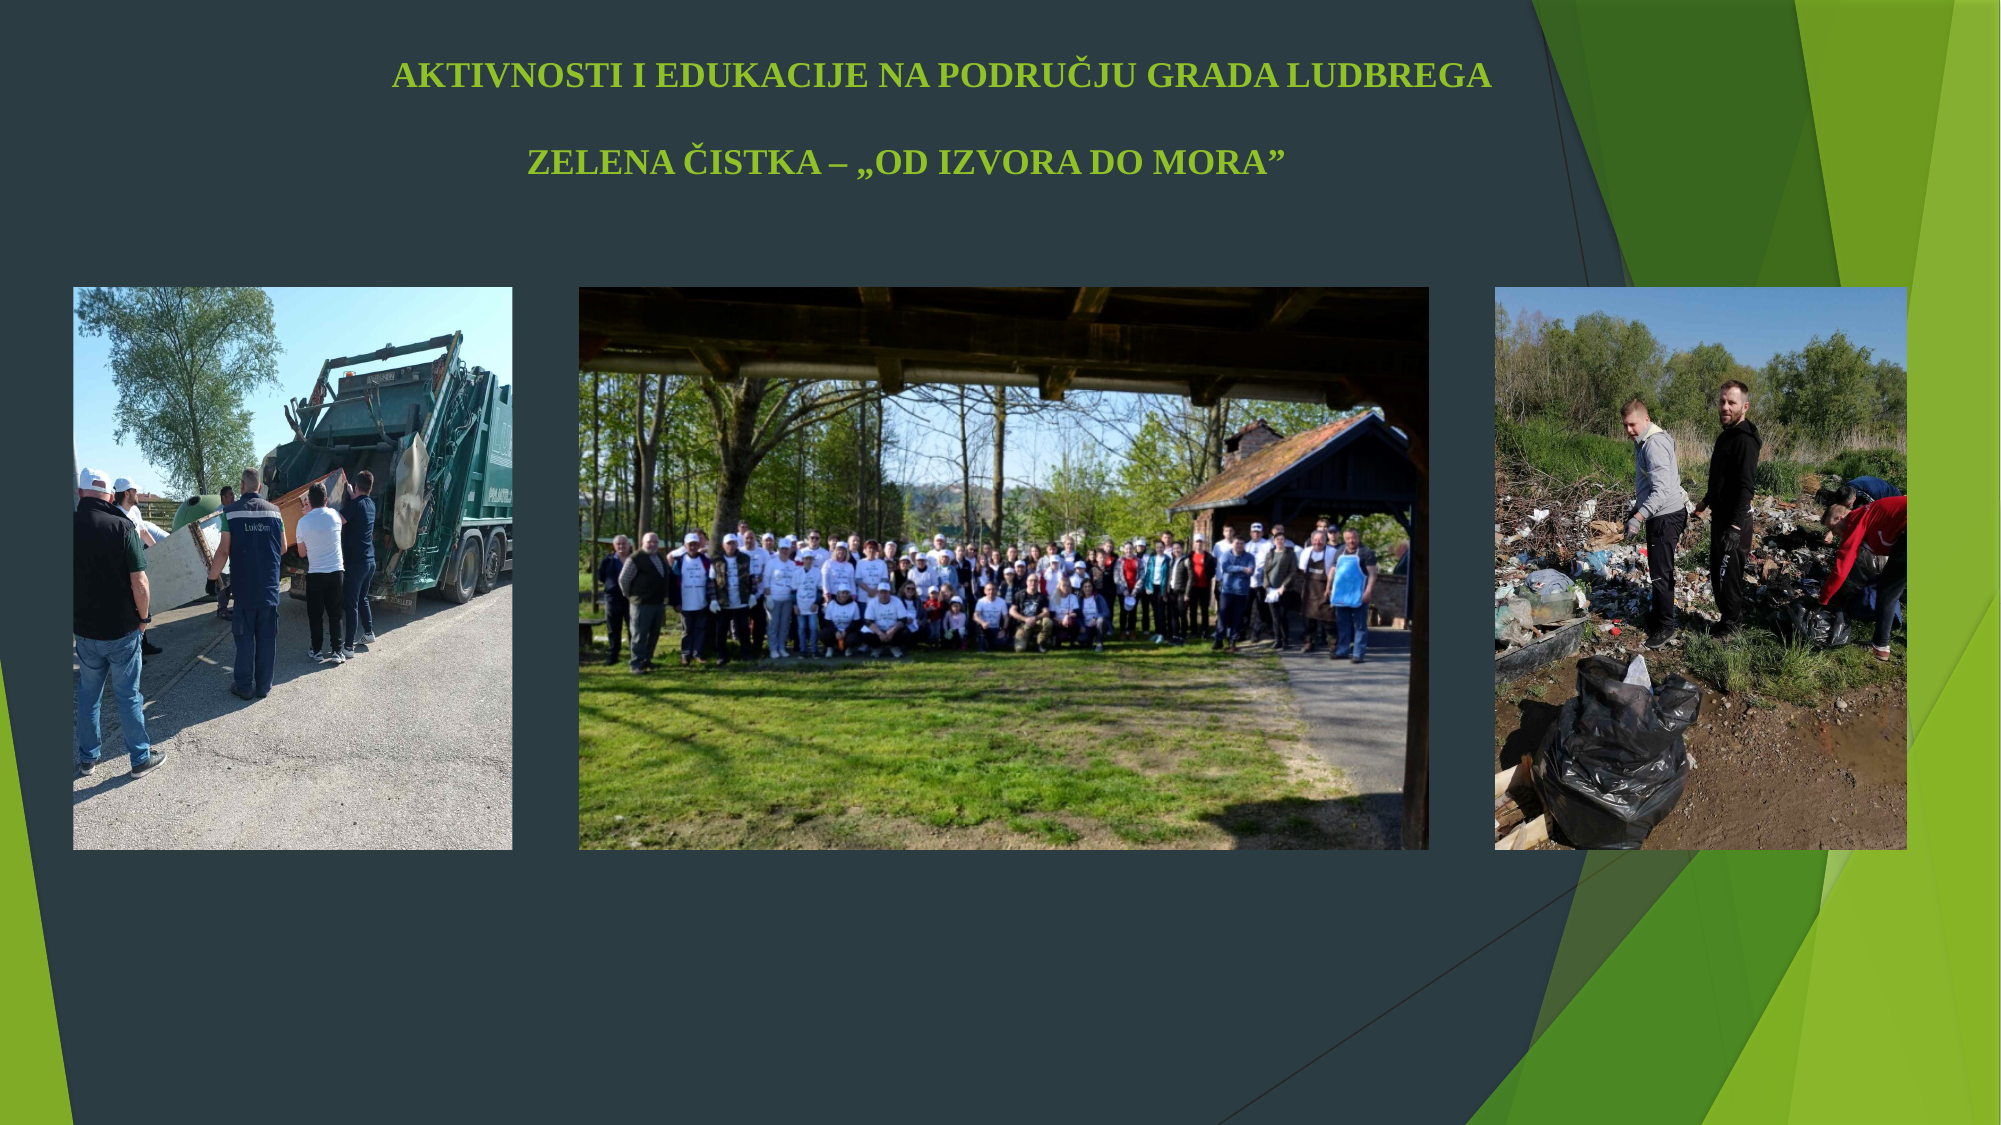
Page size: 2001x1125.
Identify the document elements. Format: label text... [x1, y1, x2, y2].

picture [579, 287, 1429, 851]
picture [1494, 287, 1907, 851]
title AKTIVNOSTI I EDUKACIJE NA PODRUČJU GRADA LUDBREGA ZELENA ČISTKA – „OD IZVORA DO MORA” [376, 43, 1787, 261]
picture [72, 287, 514, 851]
